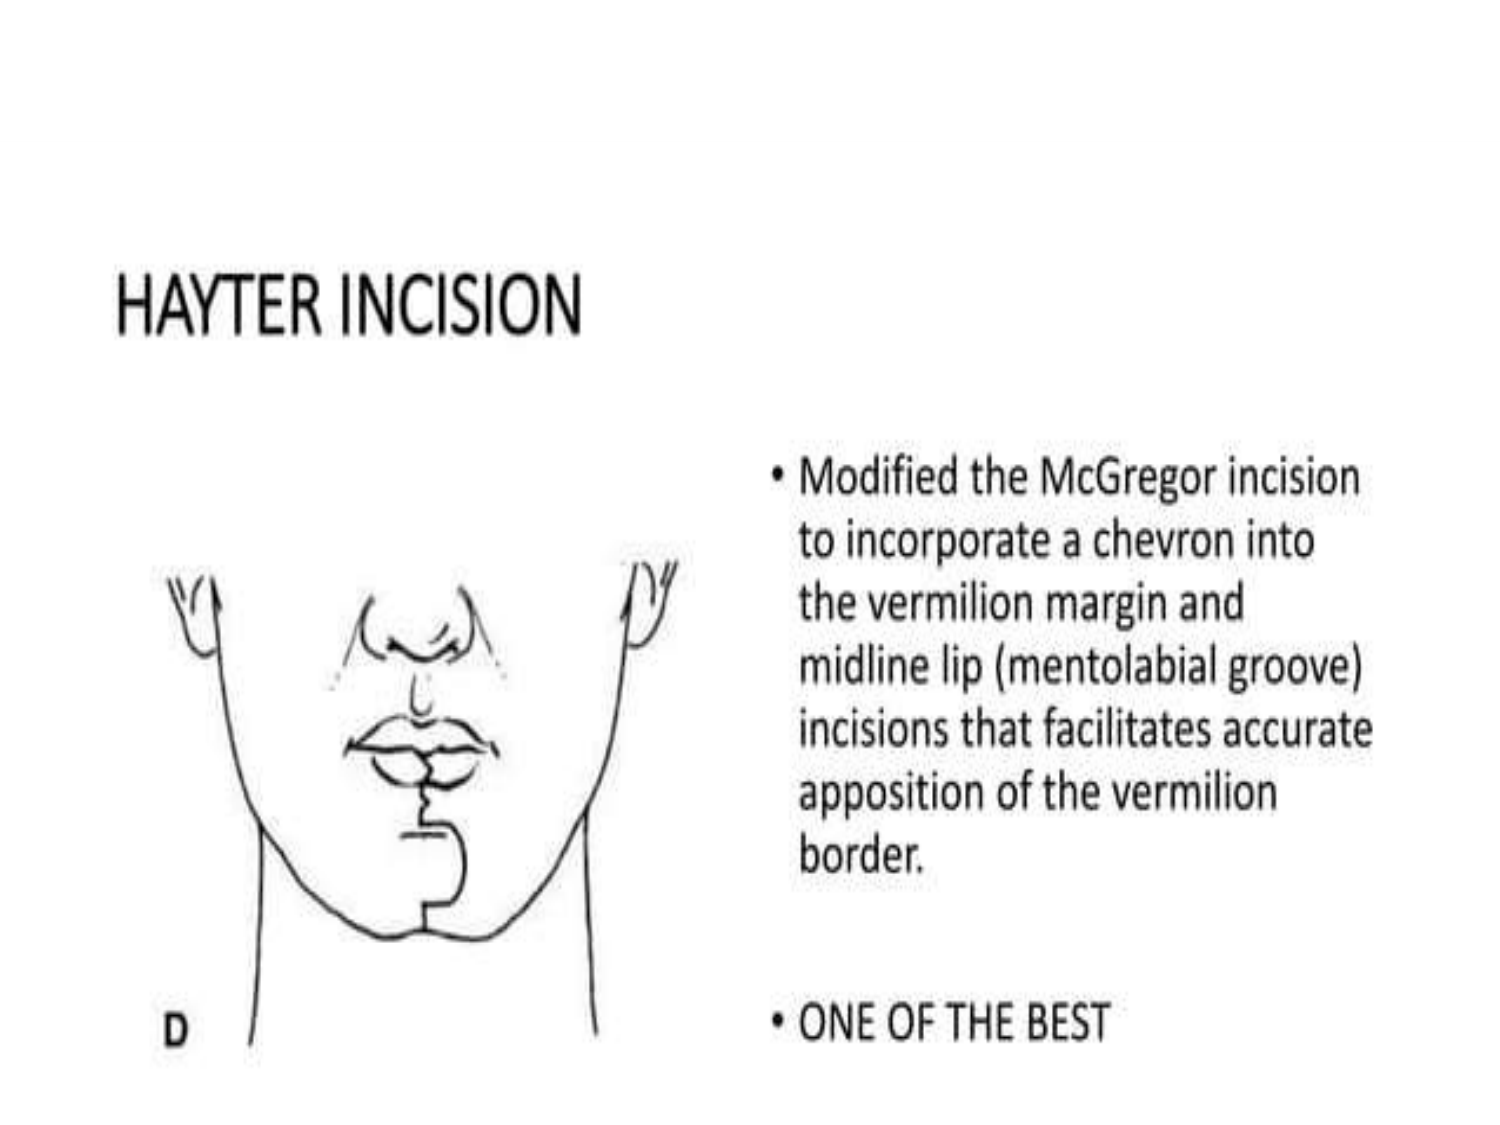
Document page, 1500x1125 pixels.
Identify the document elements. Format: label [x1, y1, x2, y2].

picture [0, 139, 1500, 1125]
